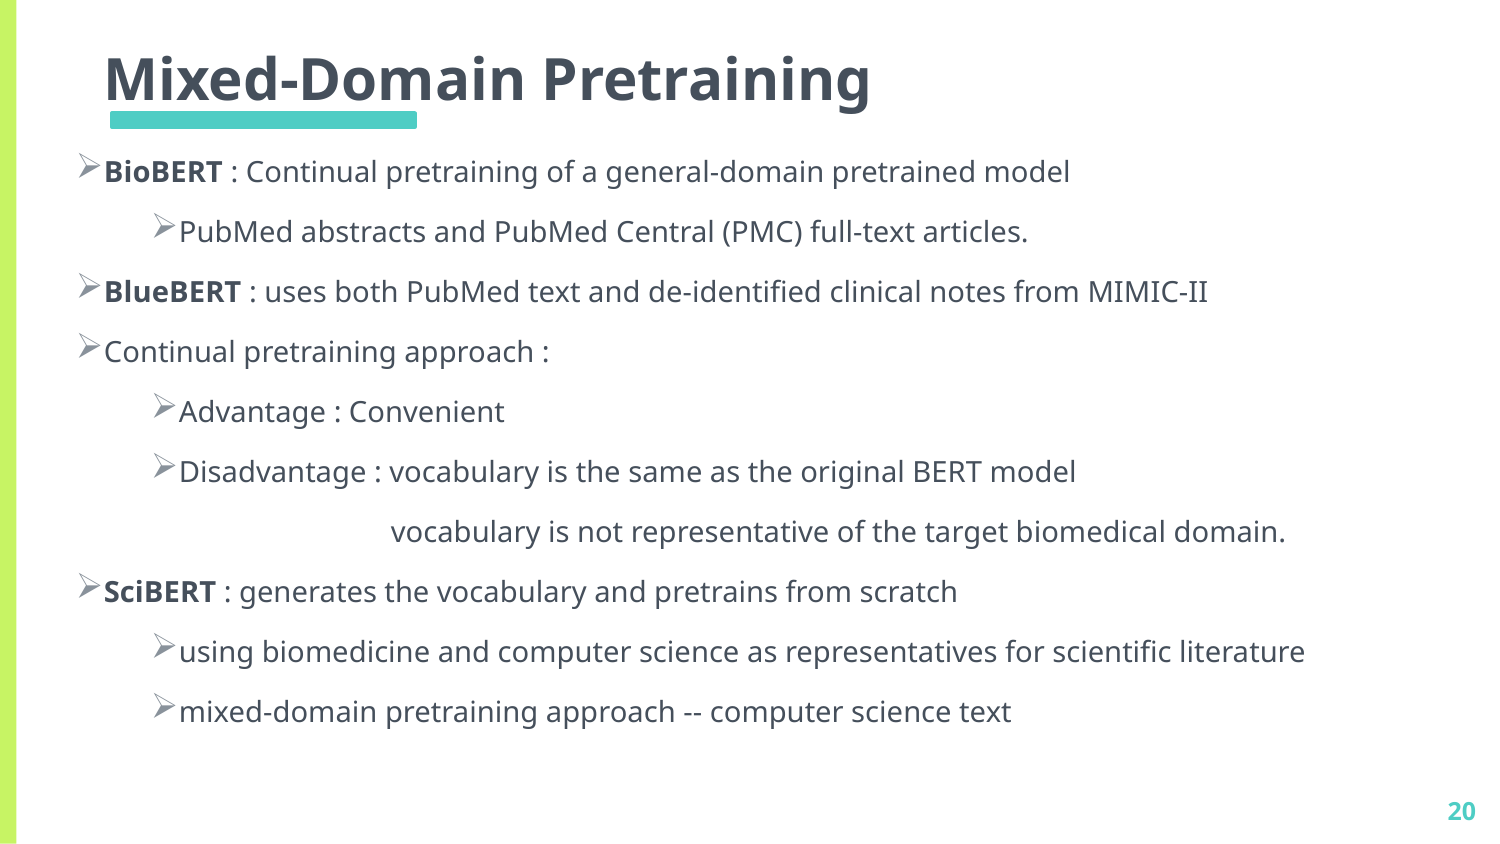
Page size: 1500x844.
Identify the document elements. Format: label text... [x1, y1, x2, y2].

text_box [110, 111, 417, 129]
title Mixed-Domain Pretraining [88, 46, 1455, 128]
slide_number 20 [1401, 810, 1492, 832]
list BioBERT : Continual pretraining of a general-domain pretrained model PubMed abstracts and PubMed Central (PMC) full-text articles. BlueBERT : uses both PubMed text and de-identified clinical notes from MIMIC-II Continual pretraining approach : Advantage : Convenient Disadvantage : vocabulary is the same as the original BERT model vocabulary is not representative of the target biomedical domain. SciBERT : generates the vocabulary and pretrains from scratch using biomedicine and computer science as representatives for scientific literature mixed-domain pretraining approach -- computer science text [60, 138, 1500, 810]
